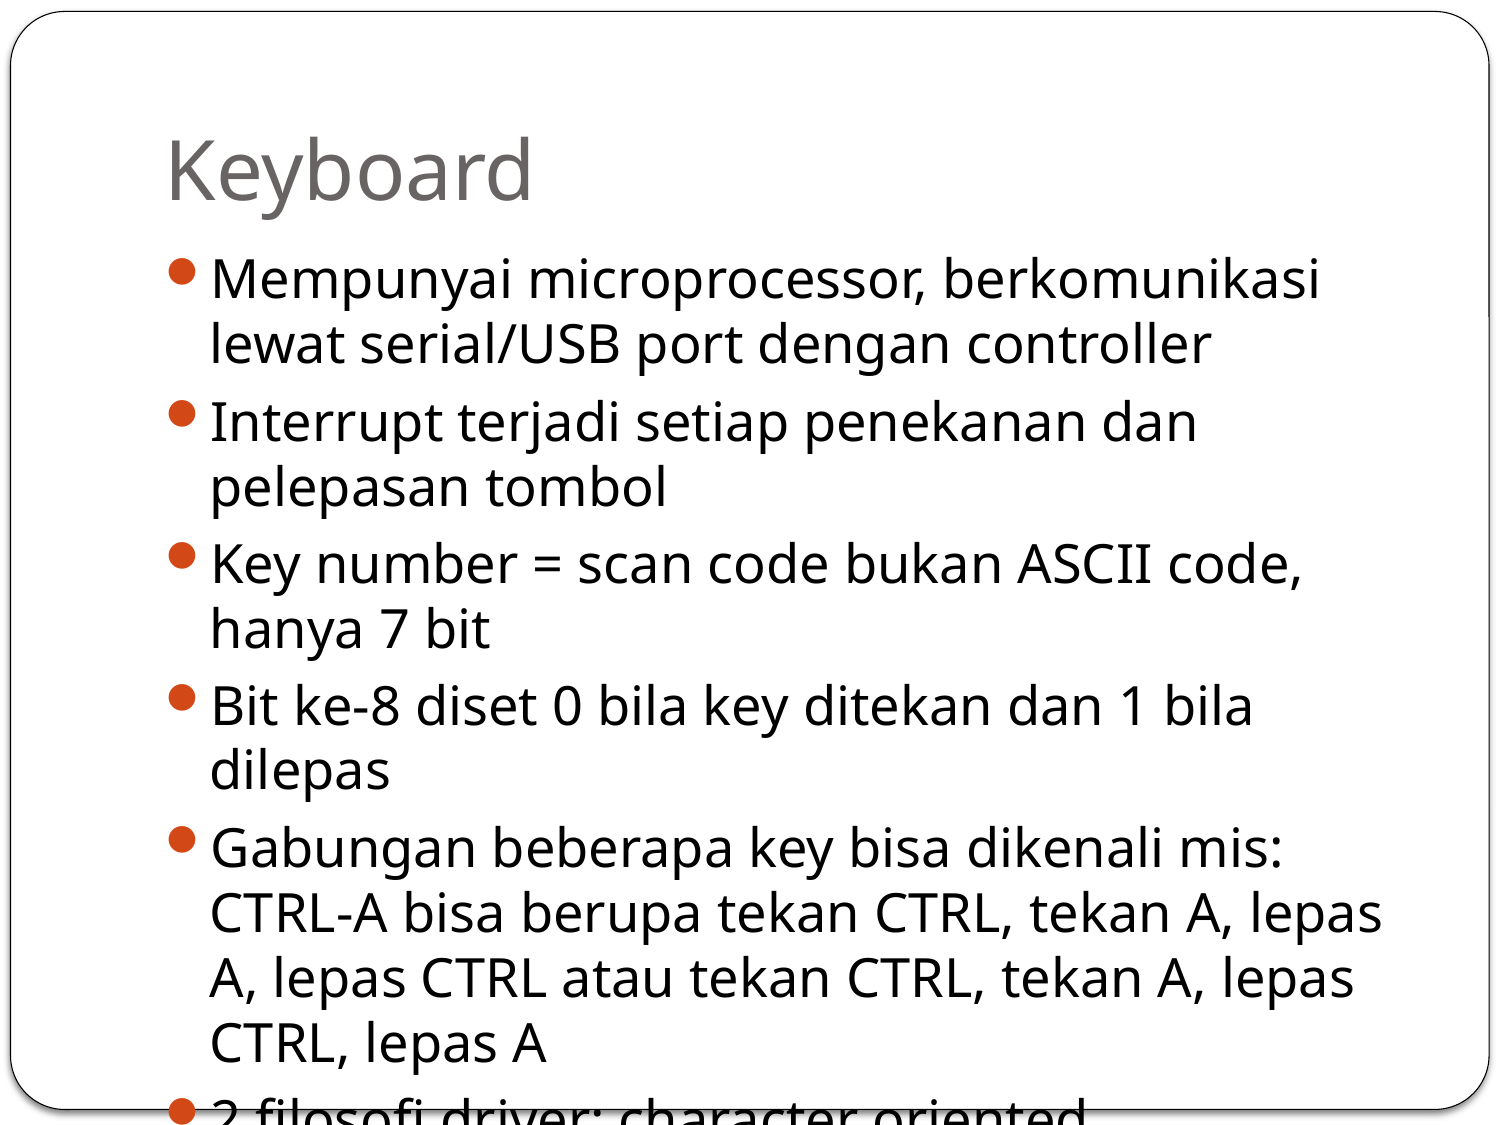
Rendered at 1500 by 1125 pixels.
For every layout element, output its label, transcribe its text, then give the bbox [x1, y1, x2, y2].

list Mempunyai microprocessor, berkomunikasi lewat serial/USB port dengan controller Interrupt terjadi setiap penekanan dan pelepasan tombol Key number = scan code bukan ASCII code, hanya 7 bit Bit ke-8 diset 0 bila key ditekan dan 1 bila dilepas Gabungan beberapa key bisa dikenali mis: CTRL-A bisa berupa tekan CTRL, tekan A, lepas A, lepas CTRL atau tekan CTRL, tekan A, lepas CTRL, lepas A 2 filosofi driver: character oriented (raw/noncanonical mode) dan line oriented (cooked/canonical mode) [150, 237, 1425, 988]
title Keyboard [150, 45, 1425, 233]
